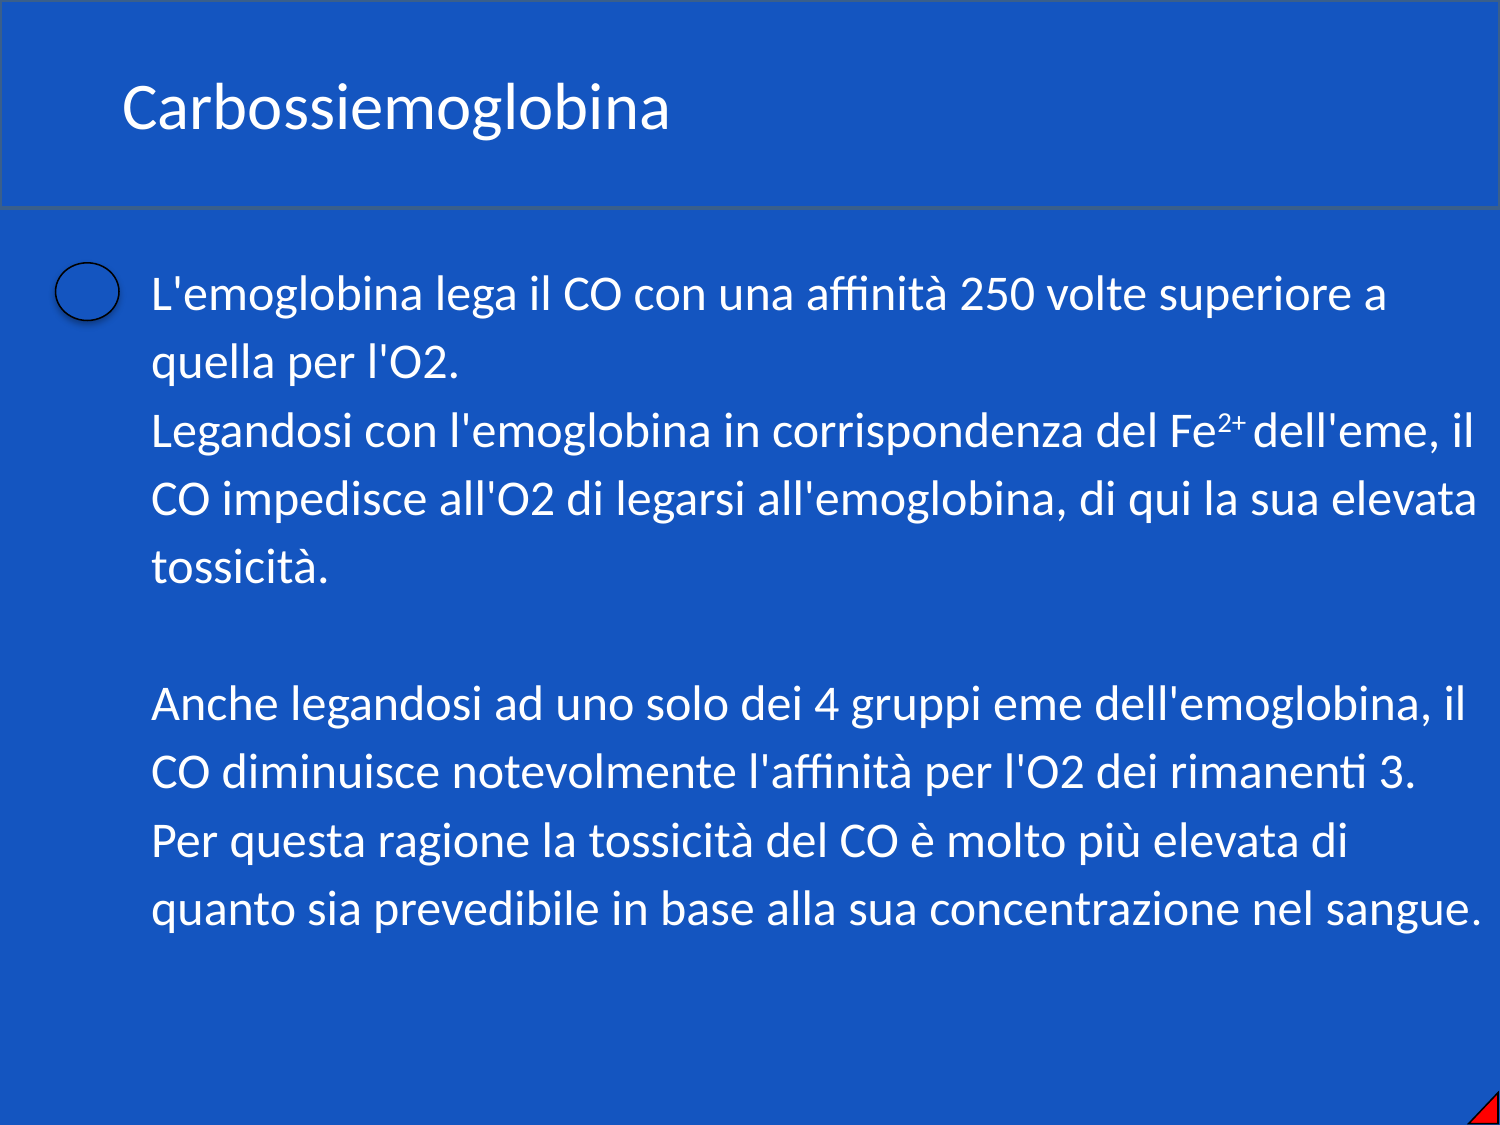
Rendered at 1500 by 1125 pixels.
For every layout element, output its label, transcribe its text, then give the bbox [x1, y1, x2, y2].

text_box [0, 0, 1500, 210]
text_box [54, 262, 120, 322]
text_box L'emoglobina lega il CO con una affinità 250 volte superiore a quella per l'O2. Legandosi con l'emoglobina in corrispondenza del Fe2+ dell'eme, il CO impedisce all'O2 di legarsi all'emoglobina, di qui la sua elevata tossicità. Anche legandosi ad uno solo dei 4 gruppi eme dell'emoglobina, il CO diminuisce notevolmente l'affinità per l'O2 dei rimanenti 3. Per questa ragione la tossicità del CO è molto più elevata di quanto sia prevedibile in base alla sua concentrazione nel sangue. [136, 244, 1500, 943]
text_box Carbossiemoglobina [107, 55, 687, 151]
text_box [1468, 1092, 1498, 1124]
